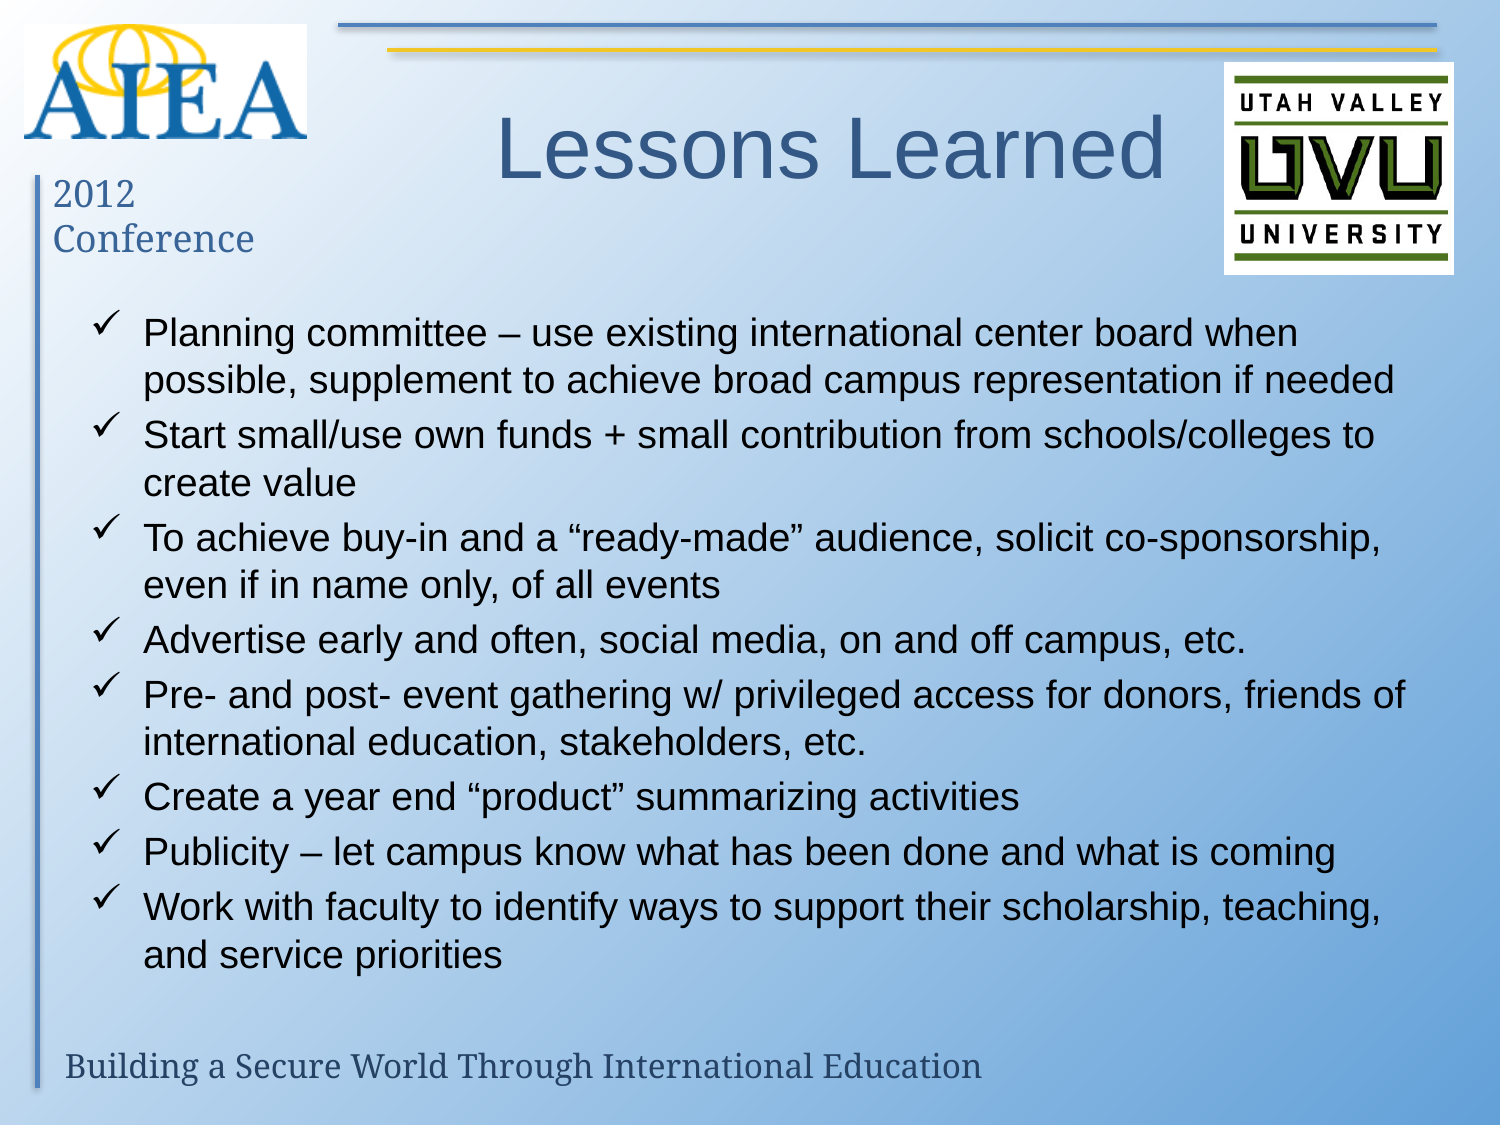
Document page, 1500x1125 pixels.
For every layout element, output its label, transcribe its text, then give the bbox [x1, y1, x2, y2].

list Planning committee – use existing international center board when possible, supplement to achieve broad campus representation if needed Start small/use own funds + small contribution from schools/colleges to create value To achieve buy-in and a “ready-made” audience, solicit co-sponsorship, even if in name only, of all events Advertise early and often, social media, on and off campus, etc. Pre- and post- event gathering w/ privileged access for donors, friends of international education, stakeholders, etc. Create a year end “product” summarizing activities Publicity – let campus know what has been done and what is coming Work with faculty to identify ways to support their scholarship, teaching, and service priorities [75, 299, 1425, 1025]
picture [24, 24, 307, 139]
title Lessons Learned [337, 50, 1325, 238]
picture [1224, 62, 1455, 275]
